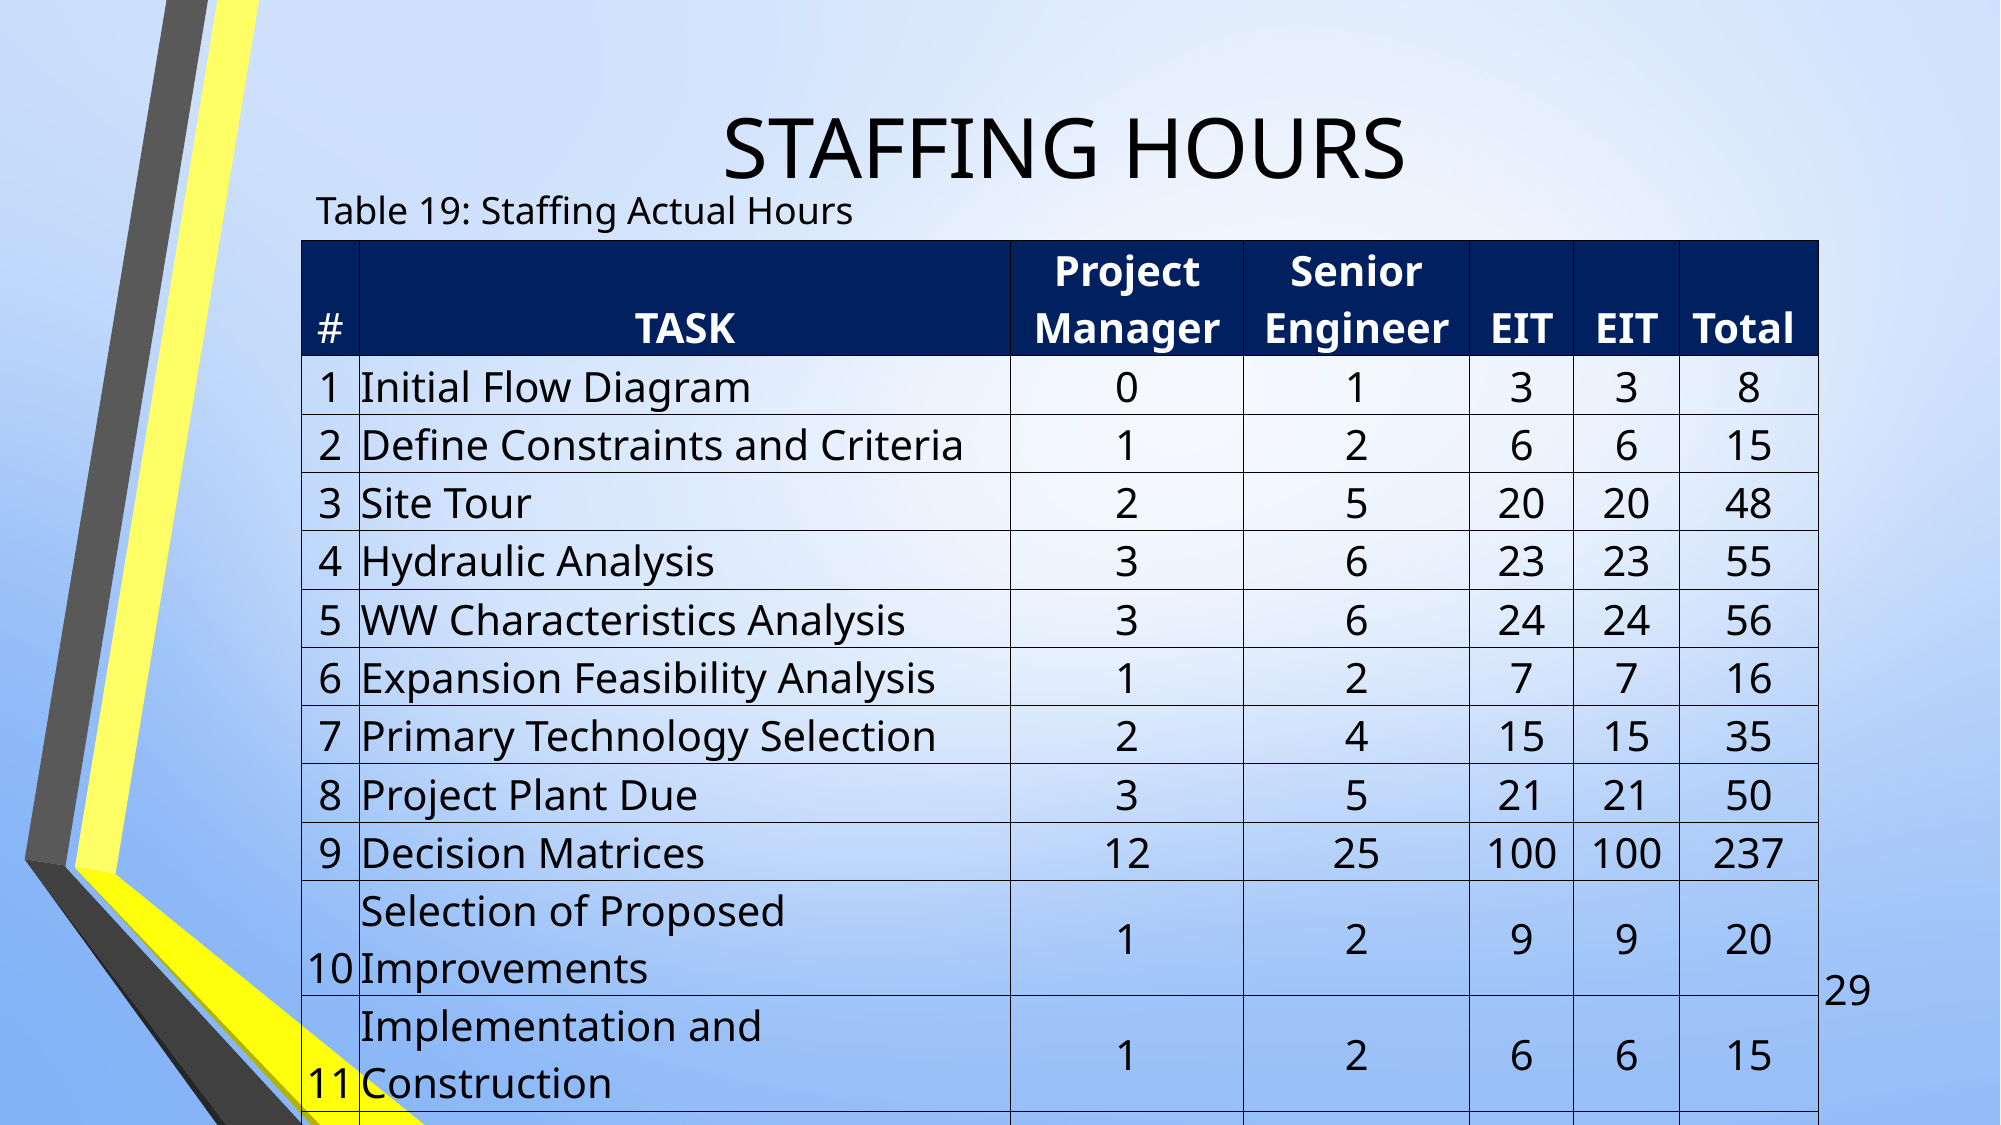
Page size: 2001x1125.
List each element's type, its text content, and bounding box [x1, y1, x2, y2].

table_cell 20 [1680, 881, 1818, 995]
table_cell 4 [1244, 706, 1469, 763]
table_header # [302, 241, 359, 355]
table_cell 6 [1244, 531, 1469, 589]
table_cell 55 [1680, 531, 1818, 589]
table_cell 7 [1574, 648, 1679, 705]
table_cell Implementation and Construction [360, 996, 1010, 1111]
table_cell 15 [1680, 415, 1818, 472]
slide_number 29 [1819, 962, 1887, 1023]
table_cell 8 [1680, 356, 1818, 414]
table_cell 5 [302, 590, 359, 647]
table_cell 1 [1244, 356, 1469, 414]
table_cell Project Plant Due [360, 764, 1010, 822]
table_cell 3 [1011, 764, 1243, 822]
table_header Project Manager [1011, 241, 1243, 355]
table_cell 23 [1470, 531, 1573, 589]
table_cell 20 [1470, 473, 1573, 530]
table_cell 6 [1470, 415, 1573, 472]
table_cell 2 [1244, 996, 1469, 1111]
table_cell 32 [1574, 1112, 1679, 1125]
table_cell 11 [302, 996, 359, 1111]
table_header TASK [360, 241, 1010, 355]
table_cell 1 [302, 356, 359, 414]
table_cell 1 [1011, 996, 1243, 1111]
table_cell 2 [1244, 415, 1469, 472]
text_box Table 19: Staffing Actual Hours [301, 179, 1181, 240]
table_cell Hydraulic Analysis [360, 531, 1010, 589]
table_cell 4 [302, 531, 359, 589]
table_cell 6 [1244, 590, 1469, 647]
table_cell 20 [1574, 473, 1679, 530]
table_cell 8 [1244, 1112, 1469, 1125]
table_cell Decision Matrices [360, 823, 1010, 880]
table_cell 75 [1680, 1112, 1818, 1125]
table_cell 100 [1470, 823, 1573, 880]
table_cell 56 [1680, 590, 1818, 647]
table_cell 9 [1574, 881, 1679, 995]
table_cell Define Constraints and Criteria [360, 415, 1010, 472]
table_cell 32 [1470, 1112, 1573, 1125]
table_cell 25 [1244, 823, 1469, 880]
table_header EIT [1574, 241, 1679, 355]
table_cell 8 [302, 764, 359, 822]
table_cell 24 [1574, 590, 1679, 647]
table_cell 4 [1011, 1112, 1243, 1125]
table_cell 48 [1680, 473, 1818, 530]
table_cell 21 [1574, 764, 1679, 822]
table_header EIT [1470, 241, 1573, 355]
table_cell 100 [1574, 823, 1679, 880]
table_cell 2 [302, 415, 359, 472]
table_cell 50 [1680, 764, 1818, 822]
table_cell 9 [1470, 881, 1573, 995]
table_cell 237 [1680, 823, 1818, 880]
table_cell 15 [1680, 996, 1818, 1111]
table_cell Selection of Proposed Improvements [360, 881, 1010, 995]
table_cell 16 [1680, 648, 1818, 705]
table_cell 3 [1574, 356, 1679, 414]
table_cell 35 [1680, 706, 1818, 763]
table_cell 5 [1244, 473, 1469, 530]
table_cell Final Report [360, 1112, 1010, 1125]
table_cell 0 [1011, 356, 1243, 414]
table_header Senior Engineer [1244, 241, 1469, 355]
table_cell 6 [302, 648, 359, 705]
table_cell Site Tour [360, 473, 1010, 530]
table_cell 6 [1574, 415, 1679, 472]
table_cell 23 [1574, 531, 1679, 589]
table_cell 1 [1011, 415, 1243, 472]
table_header Total [1680, 241, 1818, 355]
table_cell 1 [1011, 648, 1243, 705]
table_cell 21 [1470, 764, 1573, 822]
table_cell 6 [1470, 996, 1573, 1111]
table_cell 24 [1470, 590, 1573, 647]
table_cell 9 [302, 823, 359, 880]
table_cell 7 [302, 706, 359, 763]
table_cell 3 [1470, 356, 1573, 414]
table_cell 3 [1011, 590, 1243, 647]
table_cell Expansion Feasibility Analysis [360, 648, 1010, 705]
table_cell 15 [1574, 706, 1679, 763]
table_cell 3 [302, 473, 359, 530]
table_cell 2 [1011, 473, 1243, 530]
table_cell 6 [1574, 996, 1679, 1111]
table_cell 7 [1470, 648, 1573, 705]
table_cell 2 [1244, 648, 1469, 705]
table_cell Primary Technology Selection [360, 706, 1010, 763]
table_cell 2 [1011, 706, 1243, 763]
title STAFFING HOURS [243, 2, 1887, 290]
table_cell 1 [1011, 881, 1243, 995]
table_cell 15 [1470, 706, 1573, 763]
table_cell 12 [302, 1112, 359, 1125]
table_cell Initial Flow Diagram [360, 356, 1010, 414]
table_cell 2 [1244, 881, 1469, 995]
table_cell 3 [1011, 531, 1243, 589]
table_cell 12 [1011, 823, 1243, 880]
table_cell 10 [302, 881, 359, 995]
table_cell WW Characteristics Analysis [360, 590, 1010, 647]
table_cell 5 [1244, 764, 1469, 822]
